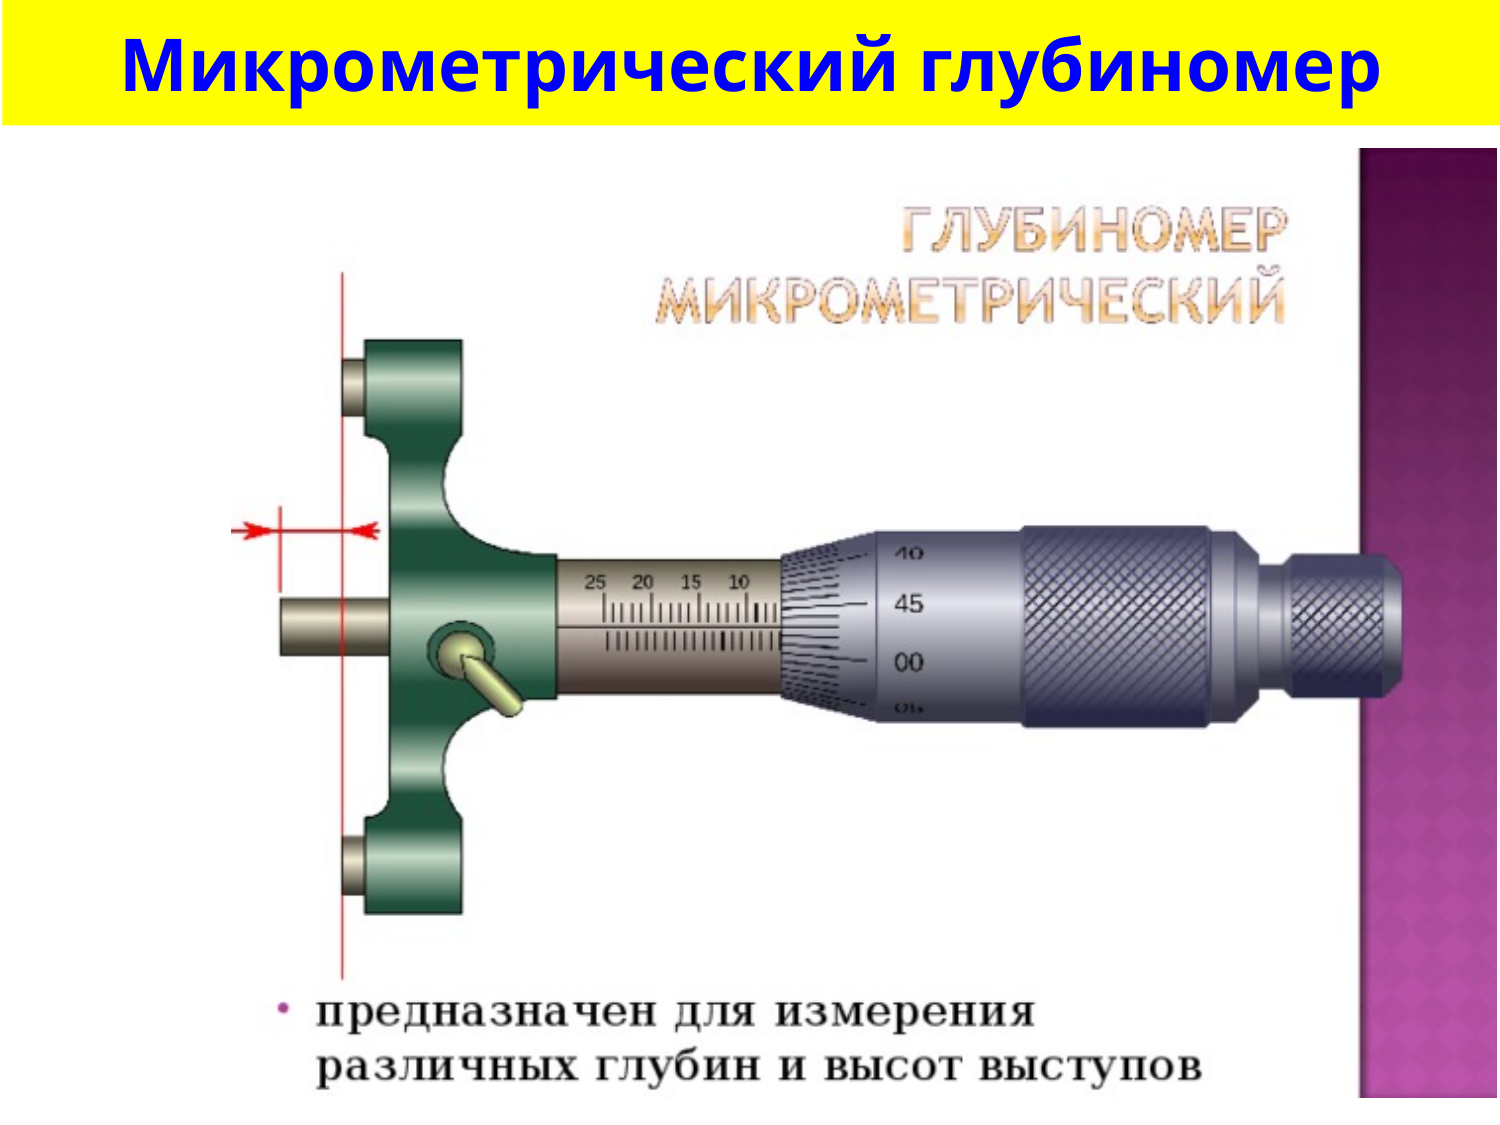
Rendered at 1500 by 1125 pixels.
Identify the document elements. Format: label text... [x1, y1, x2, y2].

picture [230, 148, 1497, 1099]
title Микрометрический глубиномер [2, 0, 1500, 126]
